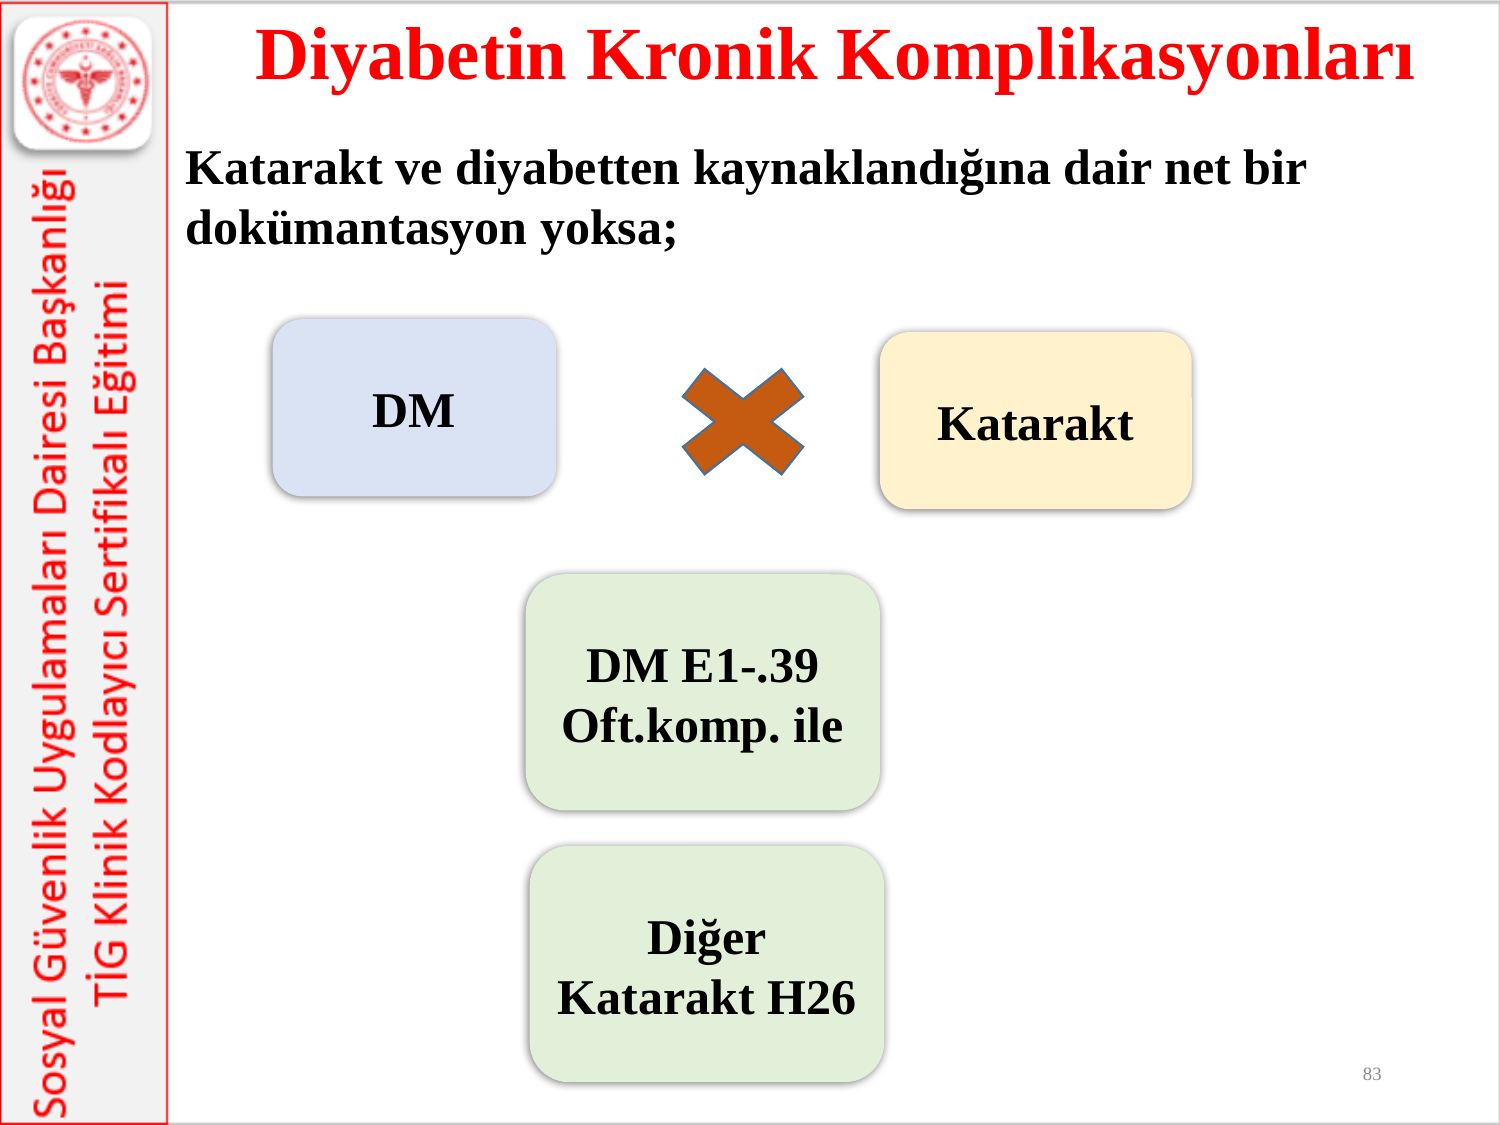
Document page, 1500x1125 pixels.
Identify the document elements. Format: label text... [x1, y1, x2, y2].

text_box [681, 367, 805, 476]
text_box DM [272, 319, 557, 497]
text_box Diğer Katarakt H26 [529, 845, 885, 1083]
text_box DM E1-.39 Oft.komp. ile [525, 574, 880, 811]
picture [0, 0, 1500, 1125]
slide_number 83 [1059, 1042, 1397, 1103]
text_box Katarakt [879, 332, 1192, 510]
text_box Katarakt ve diyabetten kaynaklandığına dair net bir dokümantasyon yoksa; [171, 149, 1483, 262]
text_box Diyabetin Kronik Komplikasyonları [171, 7, 1500, 149]
